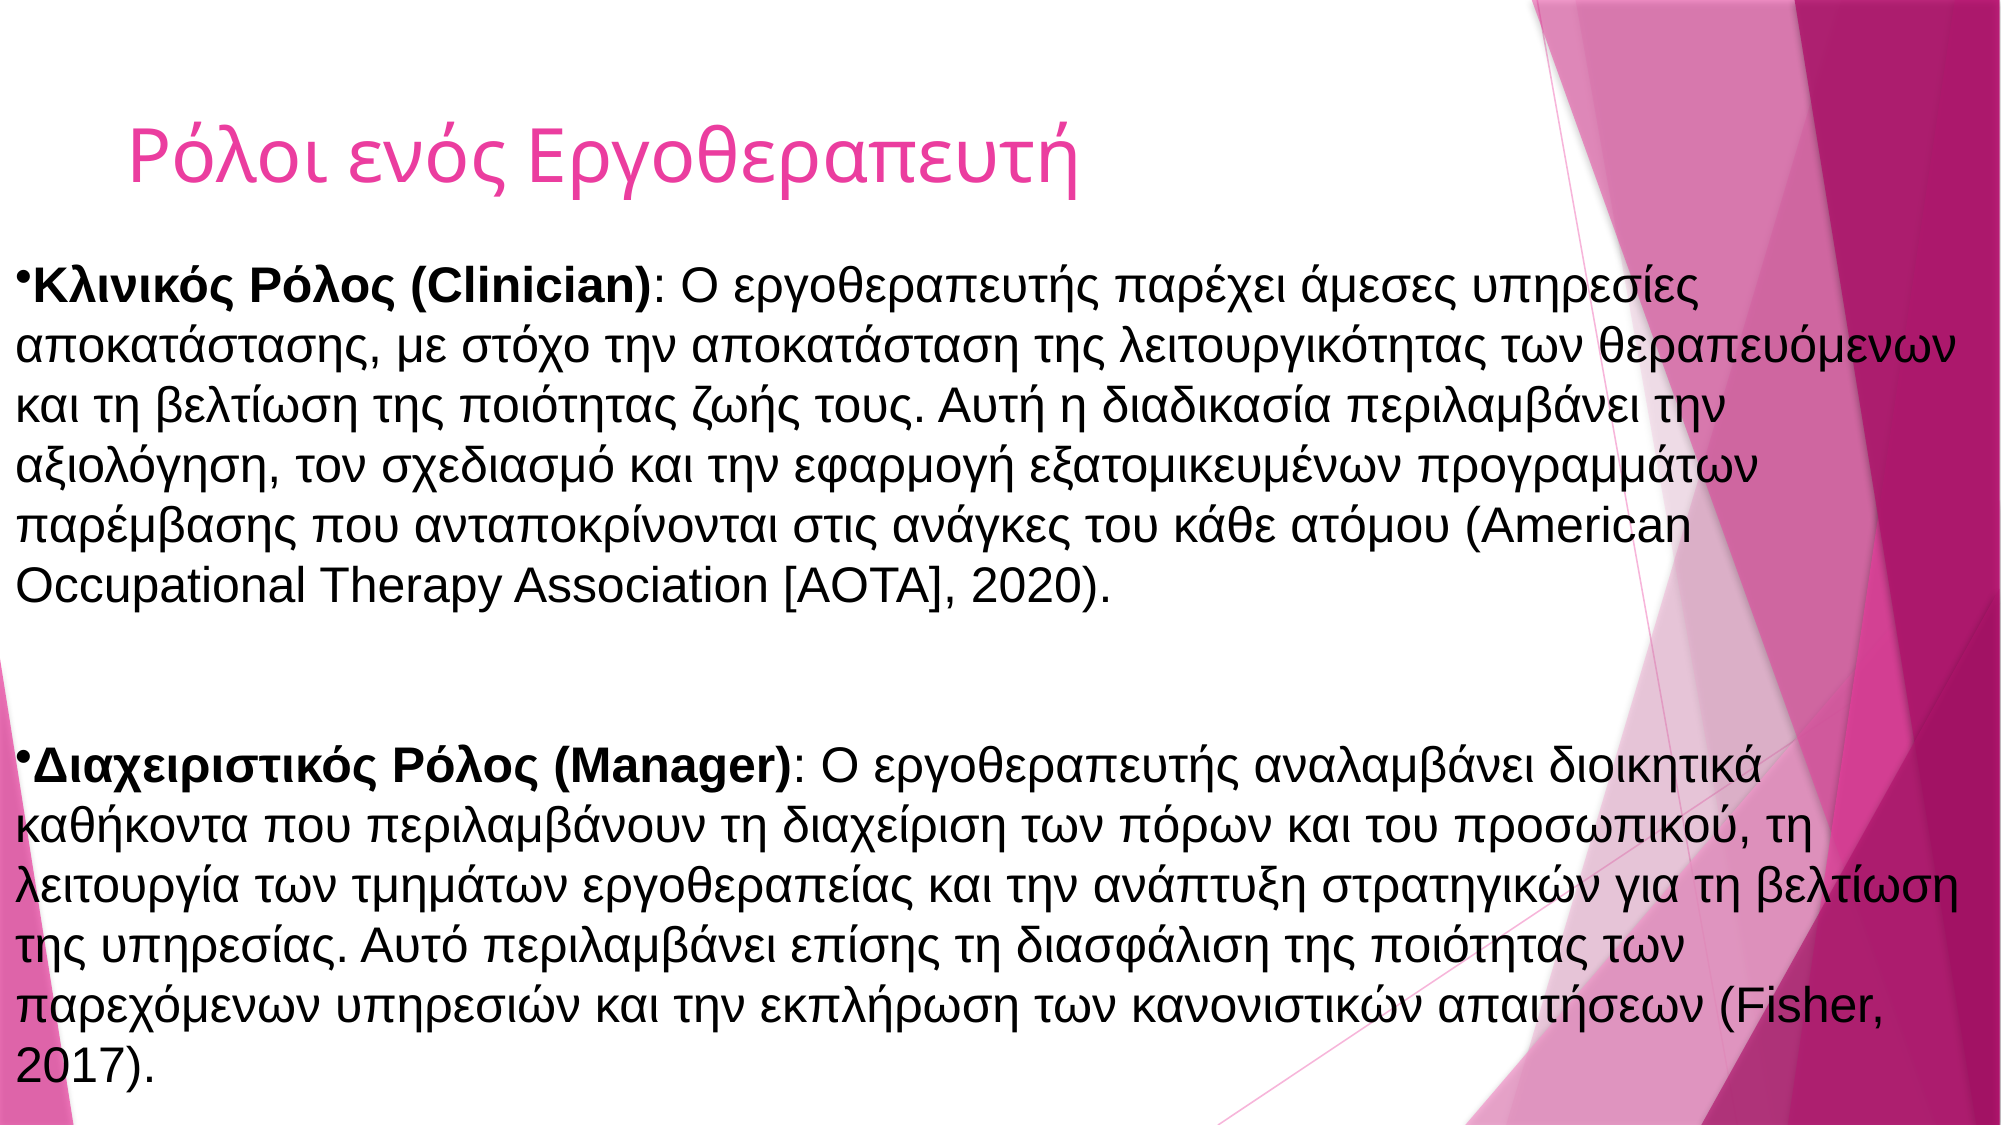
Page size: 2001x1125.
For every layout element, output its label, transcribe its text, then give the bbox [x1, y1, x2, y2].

title Ρόλοι ενός Εργοθεραπευτή [111, 99, 1522, 245]
list Κλινικός Ρόλος (Clinician): Ο εργοθεραπευτής παρέχει άμεσες υπηρεσίες αποκατάστασης, με στόχο την αποκατάσταση της λειτουργικότητας των θεραπευόμενων και τη βελτίωση της ποιότητας ζωής τους. Αυτή η διαδικασία περιλαμβάνει την αξιολόγηση, τον σχεδιασμό και την εφαρμογή εξατομικευμένων προγραμμάτων παρέμβασης που ανταποκρίνονται στις ανάγκες του κάθε ατόμου (American Occupational Therapy Association [AOTA], 2020). Διαχειριστικός Ρόλος (Manager): Ο εργοθεραπευτής αναλαμβάνει διοικητικά καθήκοντα που περιλαμβάνουν τη διαχείριση των πόρων και του προσωπικού, τη λειτουργία των τμημάτων εργοθεραπείας και την ανάπτυξη στρατηγικών για τη βελτίωση της υπηρεσίας. Αυτό περιλαμβάνει επίσης τη διασφάλιση της ποιότητας των παρεχόμενων υπηρεσιών και την εκπλήρωση των κανονιστικών απαιτήσεων (Fisher, 2017). [0, 245, 2000, 1101]
